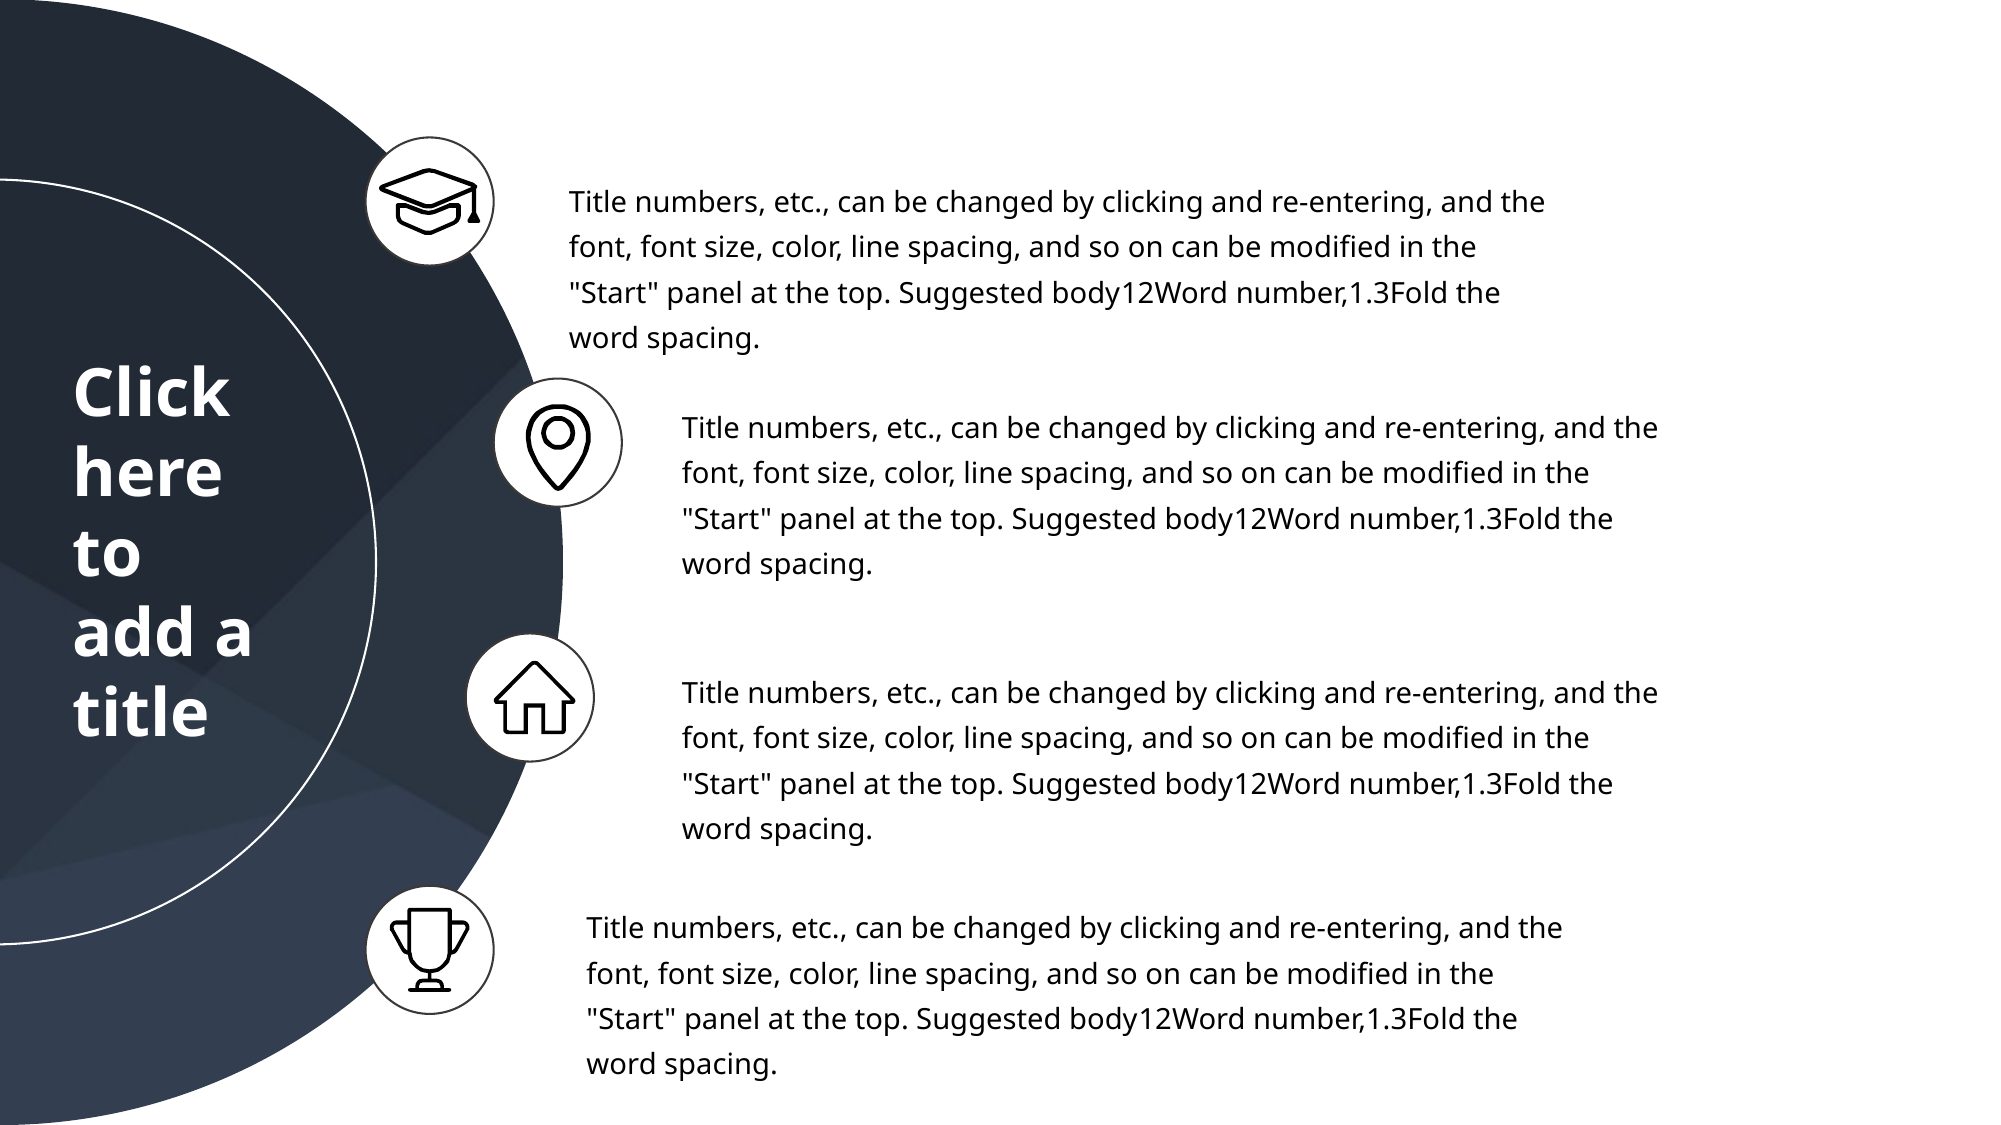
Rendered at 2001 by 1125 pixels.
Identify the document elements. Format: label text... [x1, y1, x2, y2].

text_box Title numbers, etc., can be changed by clicking and re-entering, and the font, font size, color, line spacing, and so on can be modified in the "Start" panel at the top. Suggested body12Word number,1.3Fold the word spacing. [563, 167, 1566, 361]
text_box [365, 137, 494, 266]
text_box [365, 885, 494, 1014]
text_box Title numbers, etc., can be changed by clicking and re-entering, and the font, font size, color, line spacing, and so on can be modified in the "Start" panel at the top. Suggested body12Word number,1.3Fold the word spacing. [670, 393, 1679, 587]
text_box Title numbers, etc., can be changed by clicking and re-entering, and the font, font size, color, line spacing, and so on can be modified in the "Start" panel at the top. Suggested body12Word number,1.3Fold the word spacing. [670, 658, 1679, 852]
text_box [465, 633, 594, 762]
text_box Title numbers, etc., can be changed by clicking and re-entering, and the font, font size, color, line spacing, and so on can be modified in the "Start" panel at the top. Suggested body12Word number,1.3Fold the word spacing. [575, 893, 1584, 1087]
picture [0, 0, 563, 1125]
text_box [493, 378, 622, 507]
